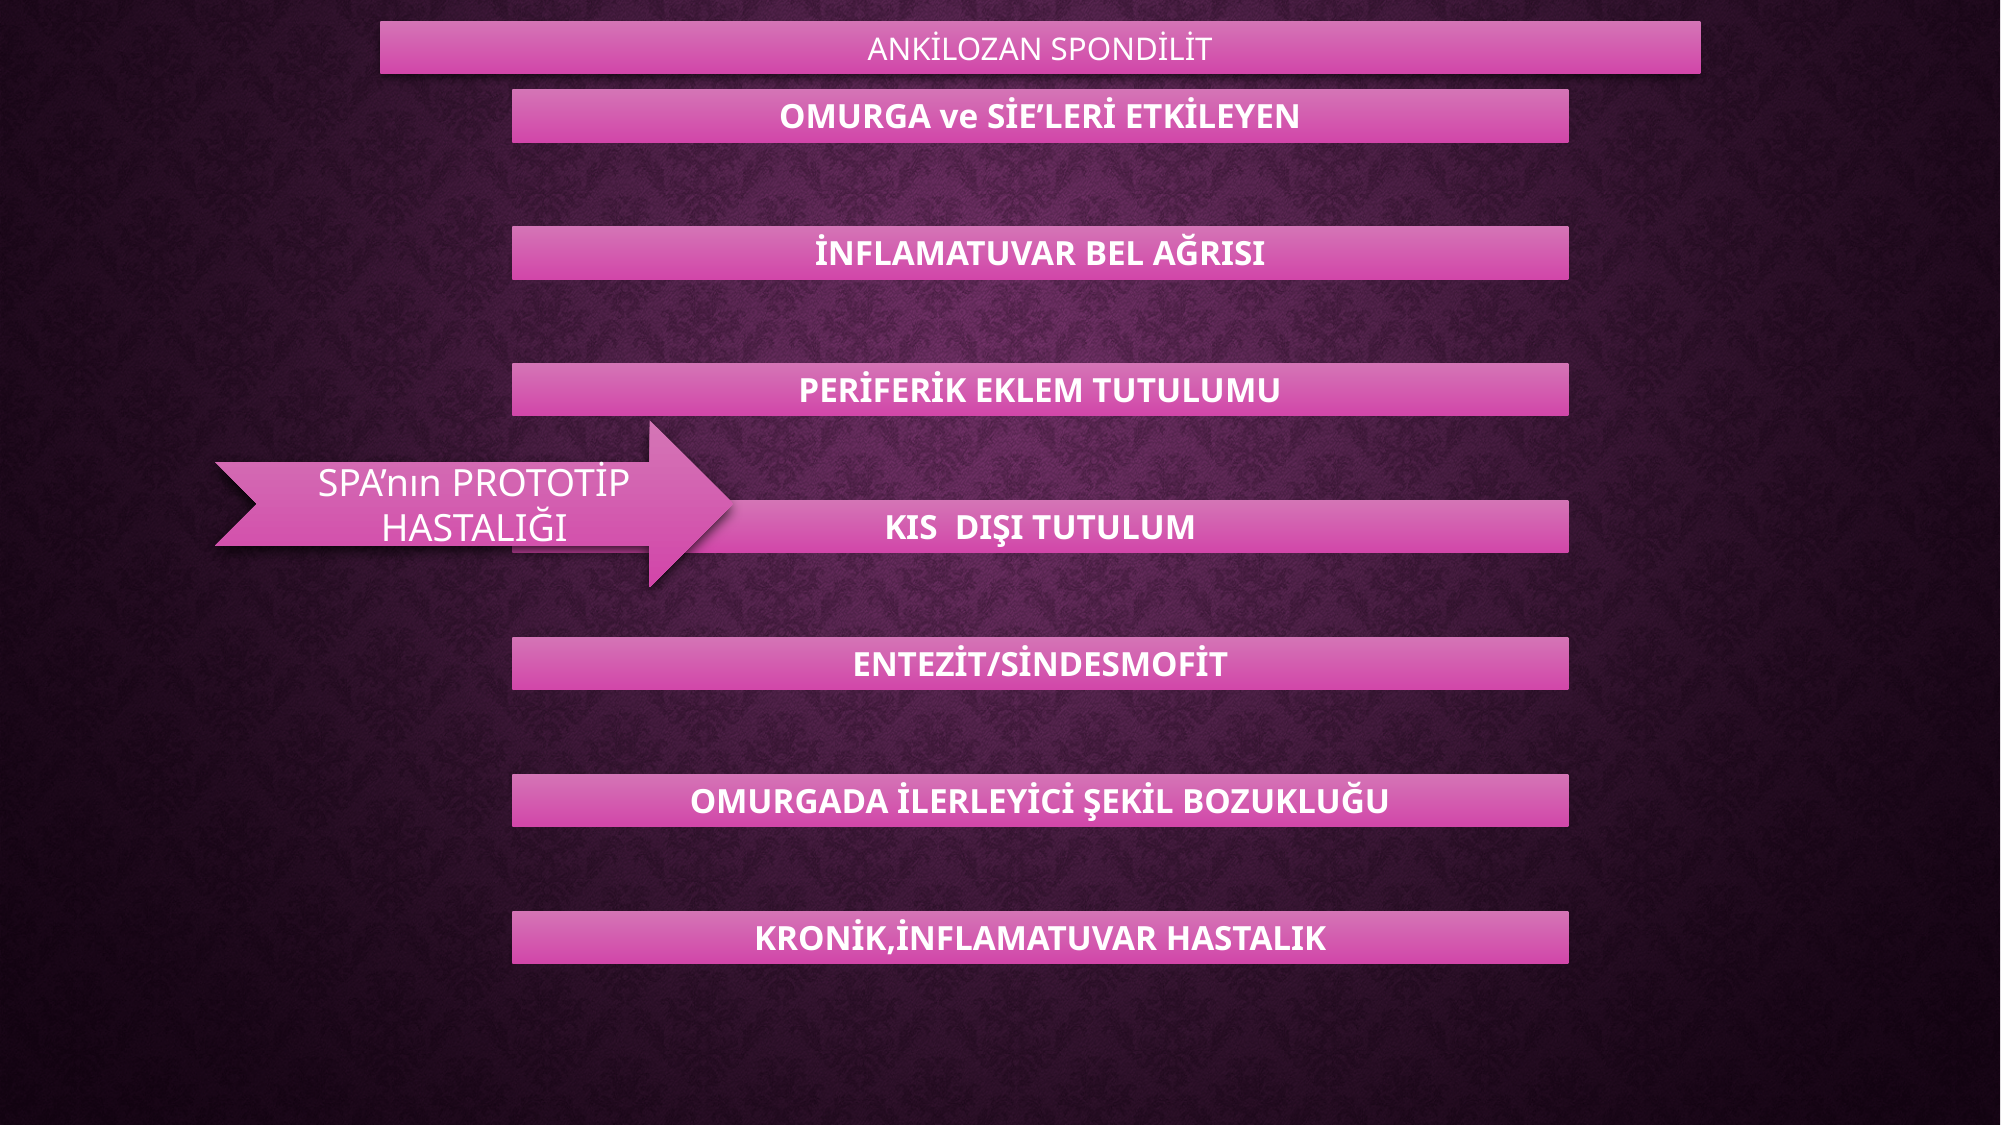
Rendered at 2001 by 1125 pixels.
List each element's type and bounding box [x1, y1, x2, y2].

text_box [214, 20, 1866, 1102]
